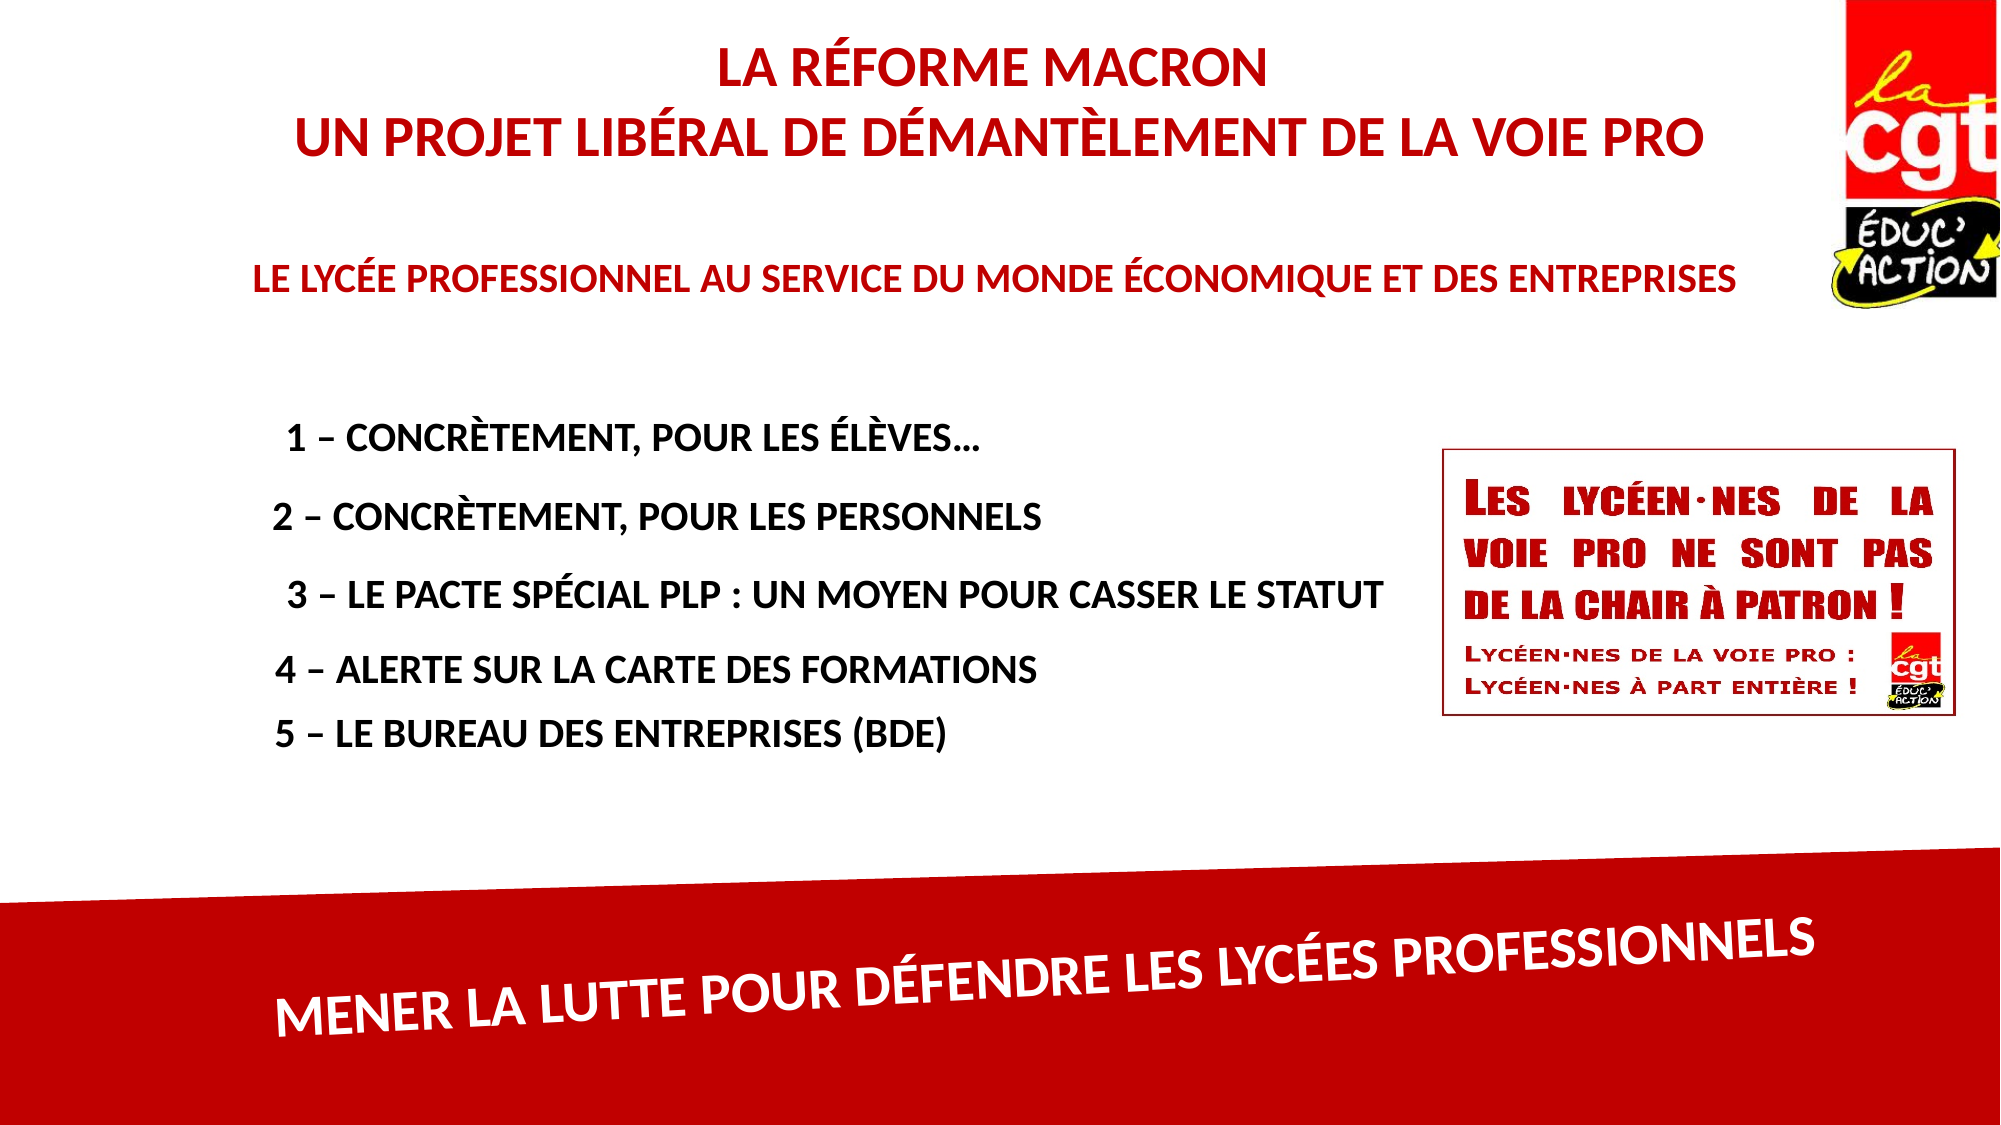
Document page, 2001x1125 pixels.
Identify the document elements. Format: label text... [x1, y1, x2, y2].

picture [1425, 436, 1969, 730]
text_box 3 – LE PACTE SPÉCIAL PLP : UN MOYEN POUR CASSER LE STATUT [271, 559, 1400, 625]
text_box LA RÉFORME MACRON UN PROJET LIBÉRAL DE DÉMANTÈLEMENT DE LA VOIE PRO [279, 20, 1721, 176]
text_box 5 – LE BUREAU DES ENTREPRISES (BDE) [259, 698, 964, 764]
text_box LE LYCÉE PROFESSIONNEL AU SERVICE DU MONDE ÉCONOMIQUE ET DES ENTREPRISES [237, 243, 1762, 309]
text_box [0, 847, 2000, 1125]
text_box MENER LA LUTTE POUR DÉFENDRE LES LYCÉES PROFESSIONNELS [257, 884, 1874, 1058]
text_box 2 – CONCRÈTEMENT, POUR LES PERSONNELS [257, 481, 1335, 597]
text_box 4 – ALERTE SUR LA CARTE DES FORMATIONS [260, 634, 1063, 700]
text_box 1 – CONCRÈTEMENT, POUR LES ÉLÈVES… [270, 402, 998, 468]
picture [1830, 0, 2000, 309]
